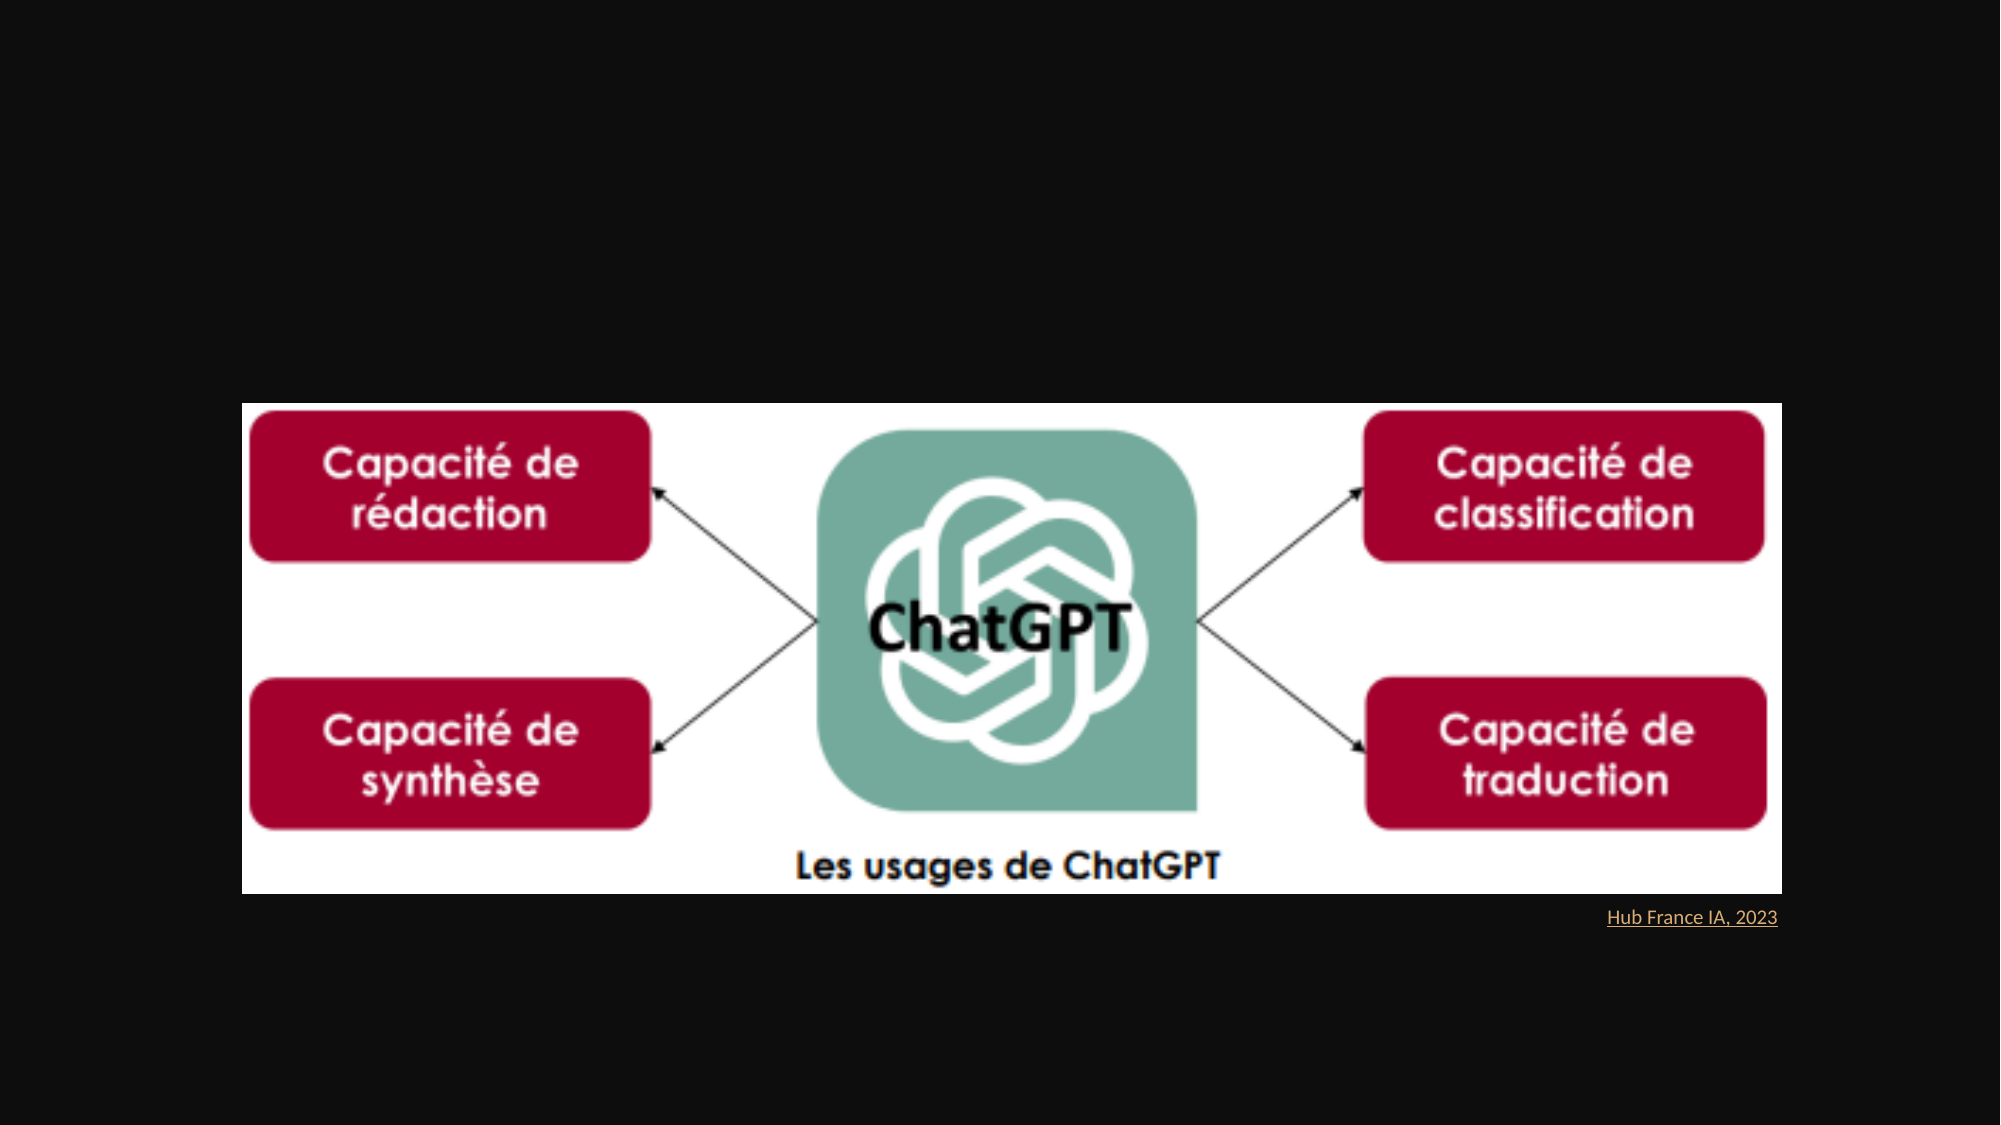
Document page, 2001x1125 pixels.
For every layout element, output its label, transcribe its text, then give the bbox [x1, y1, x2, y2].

text_box Hub France IA, 2023 [1592, 896, 1835, 936]
picture [241, 402, 1782, 894]
